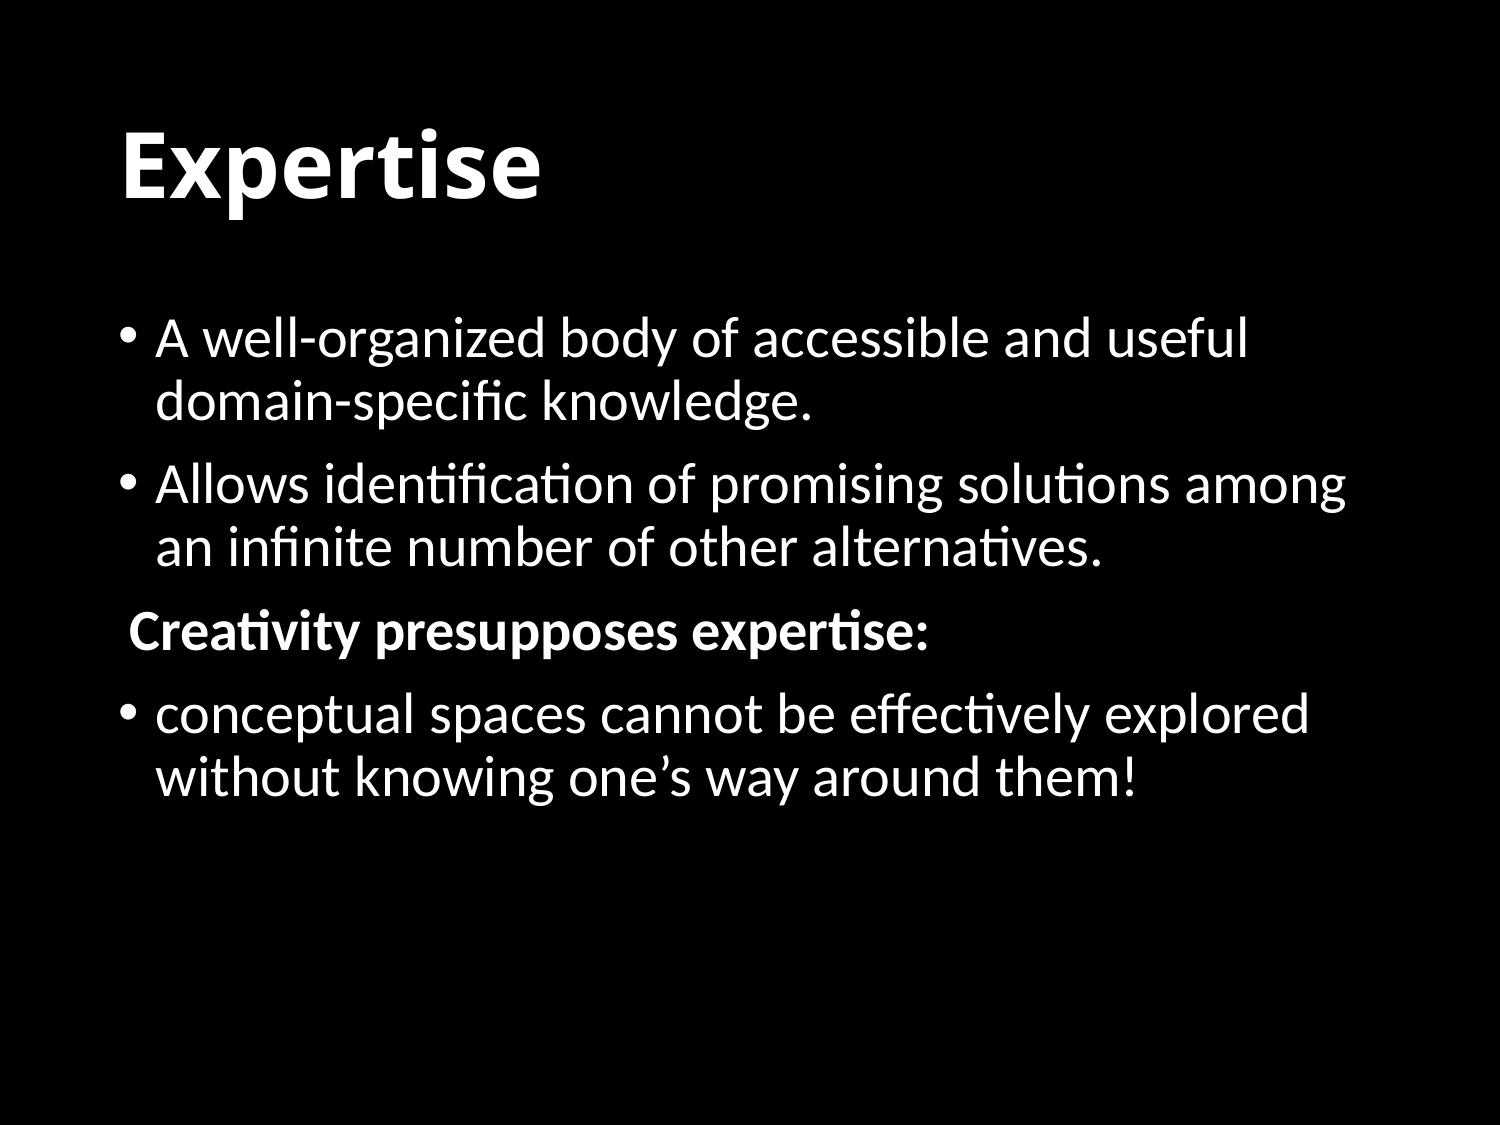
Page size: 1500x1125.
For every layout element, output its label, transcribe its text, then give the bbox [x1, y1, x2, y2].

title Expertise [103, 59, 1397, 278]
list A well-organized body of accessible and useful domain-specific knowledge. Allows identification of promising solutions among an infinite number of other alternatives. Creativity presupposes expertise: conceptual spaces cannot be effectively explored without knowing one’s way around them! [103, 299, 1397, 1014]
